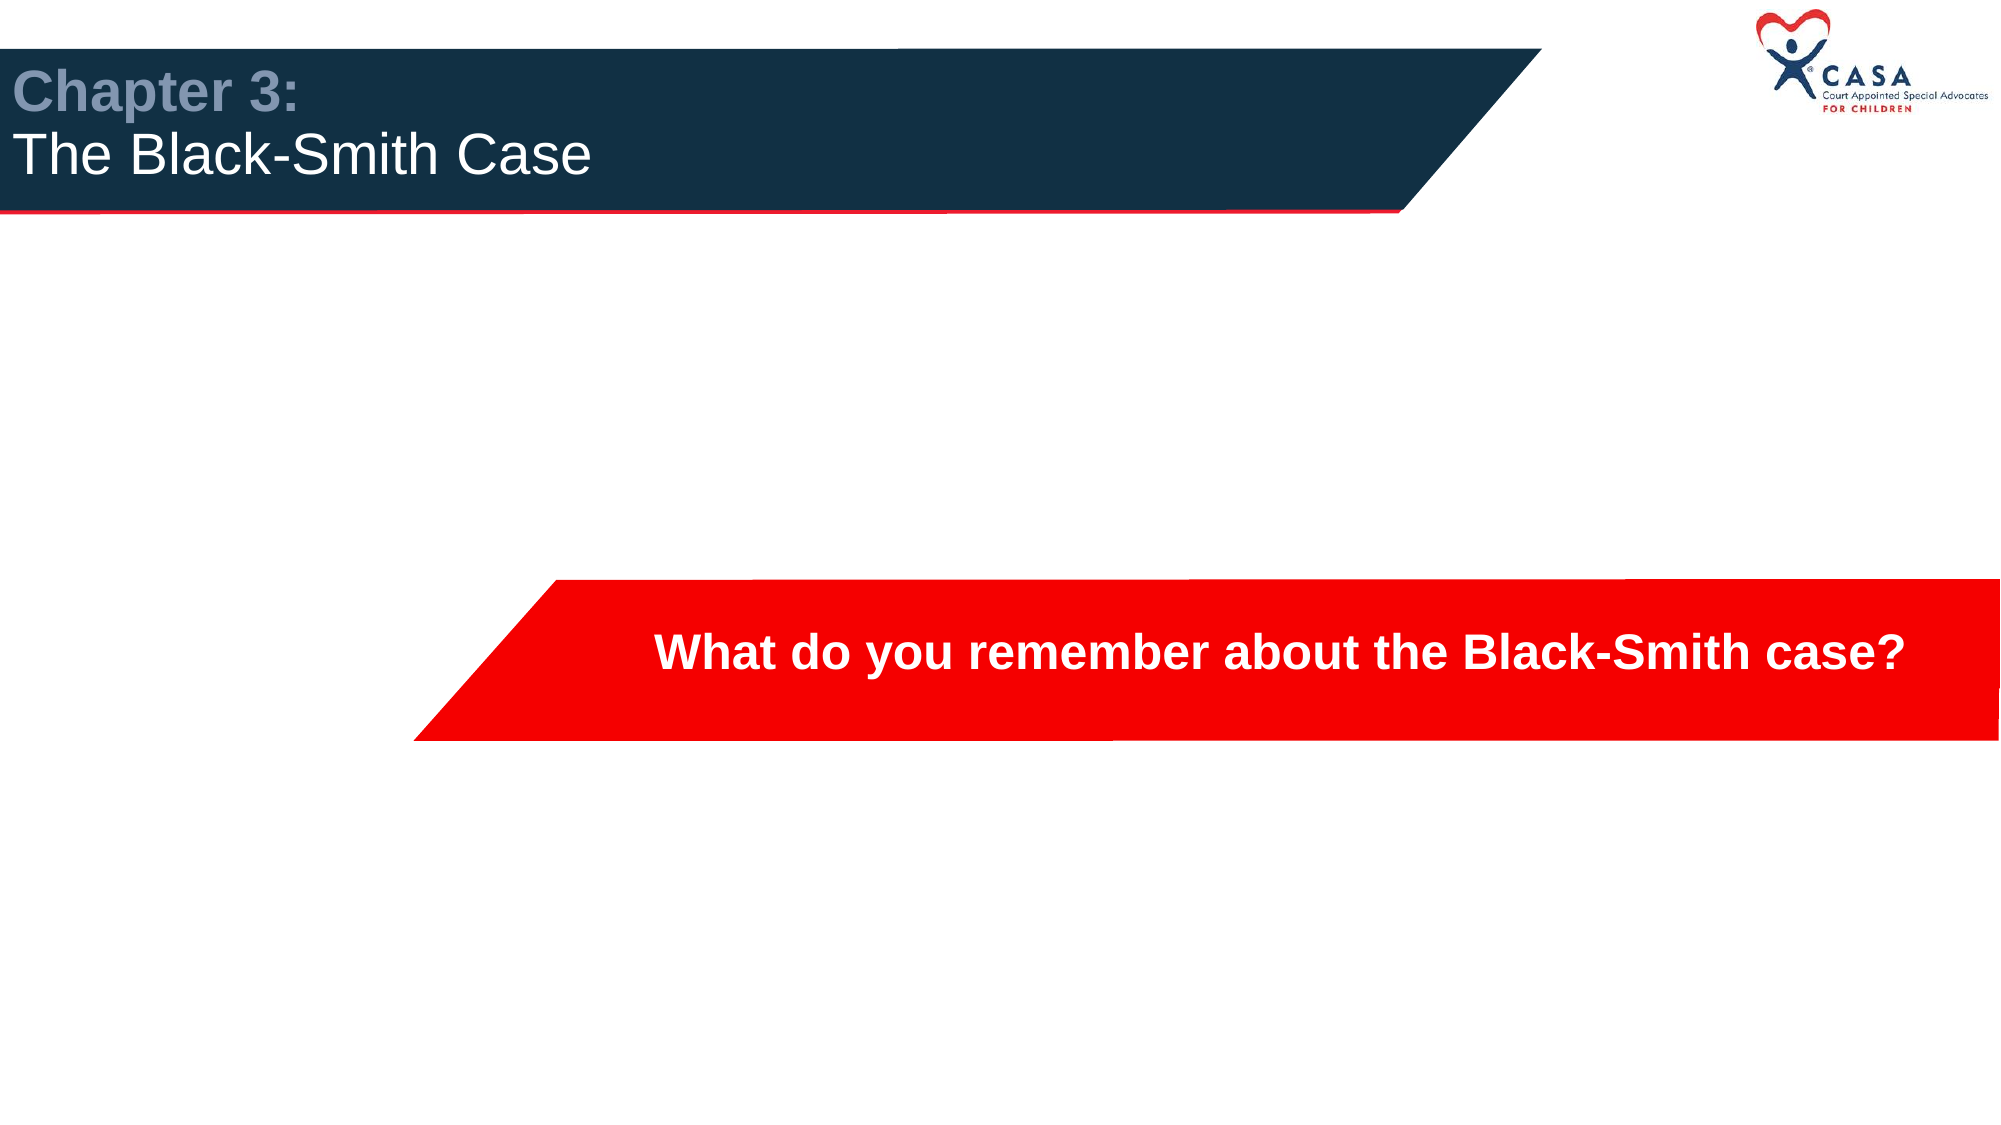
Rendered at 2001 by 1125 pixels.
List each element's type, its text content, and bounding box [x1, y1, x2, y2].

text_box What do you remember about the Black-Smith case? [561, 611, 2000, 689]
text_box [413, 579, 2000, 741]
picture [1756, 9, 1999, 115]
text_box Chapter 3: The Black-Smith Case [0, 15, 1723, 234]
